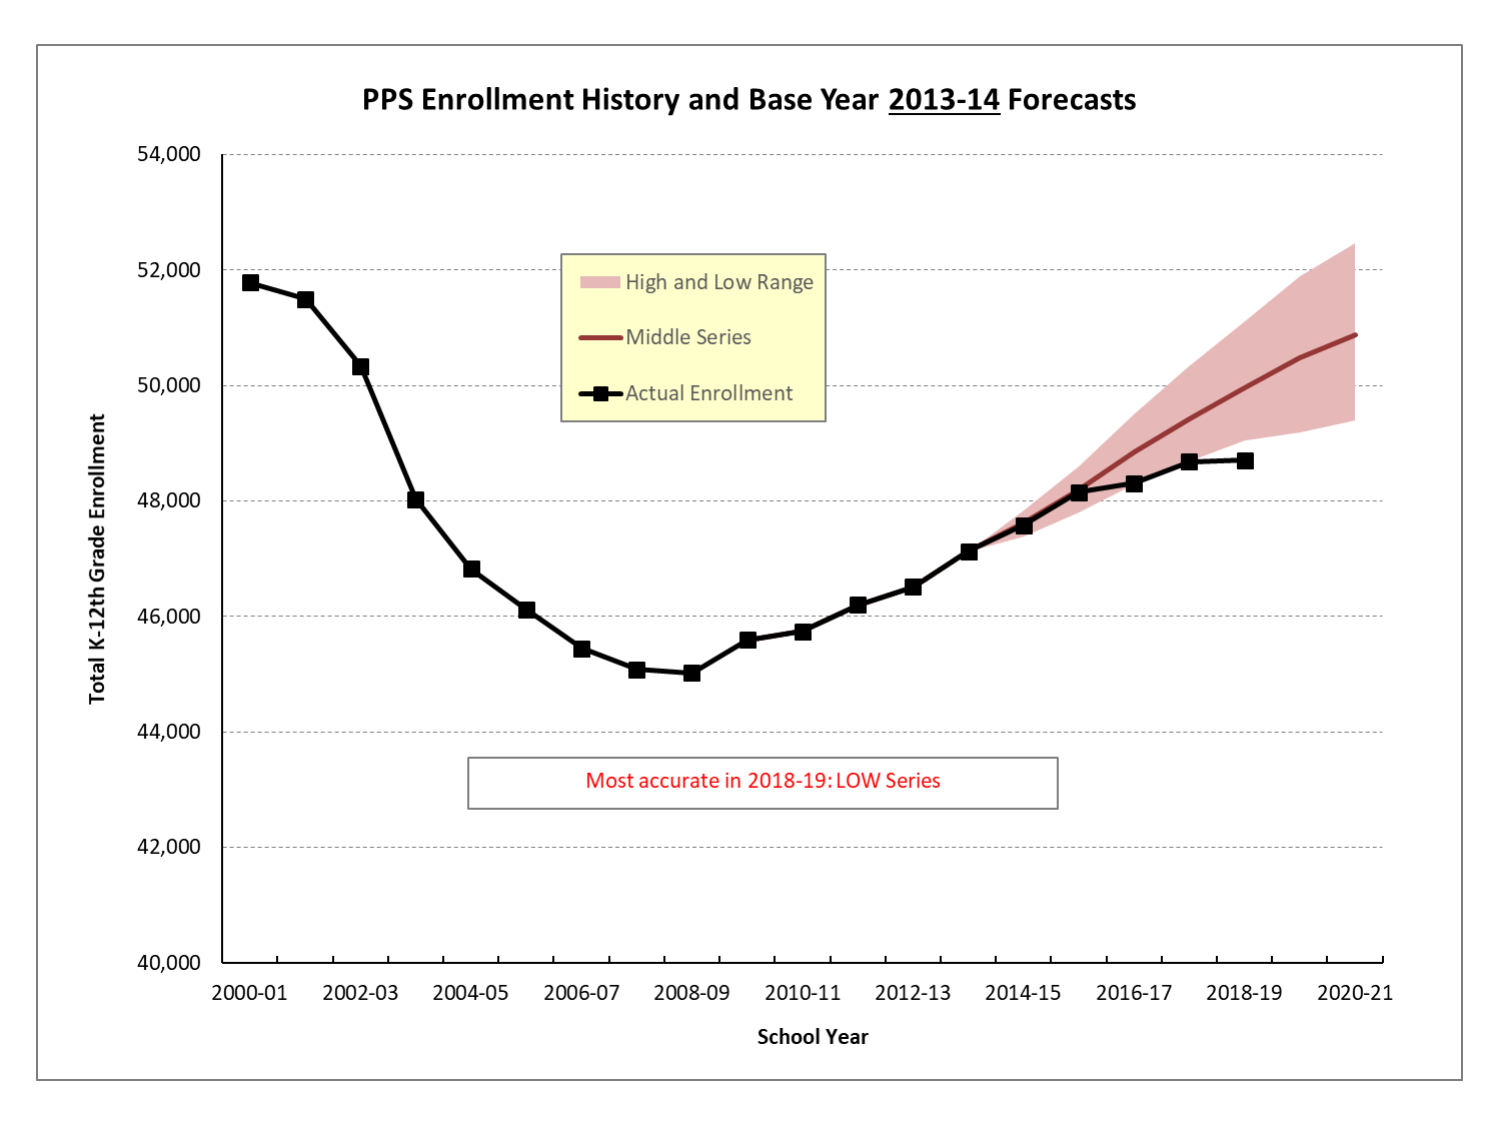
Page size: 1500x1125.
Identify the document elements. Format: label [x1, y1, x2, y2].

picture [36, 44, 1464, 1081]
